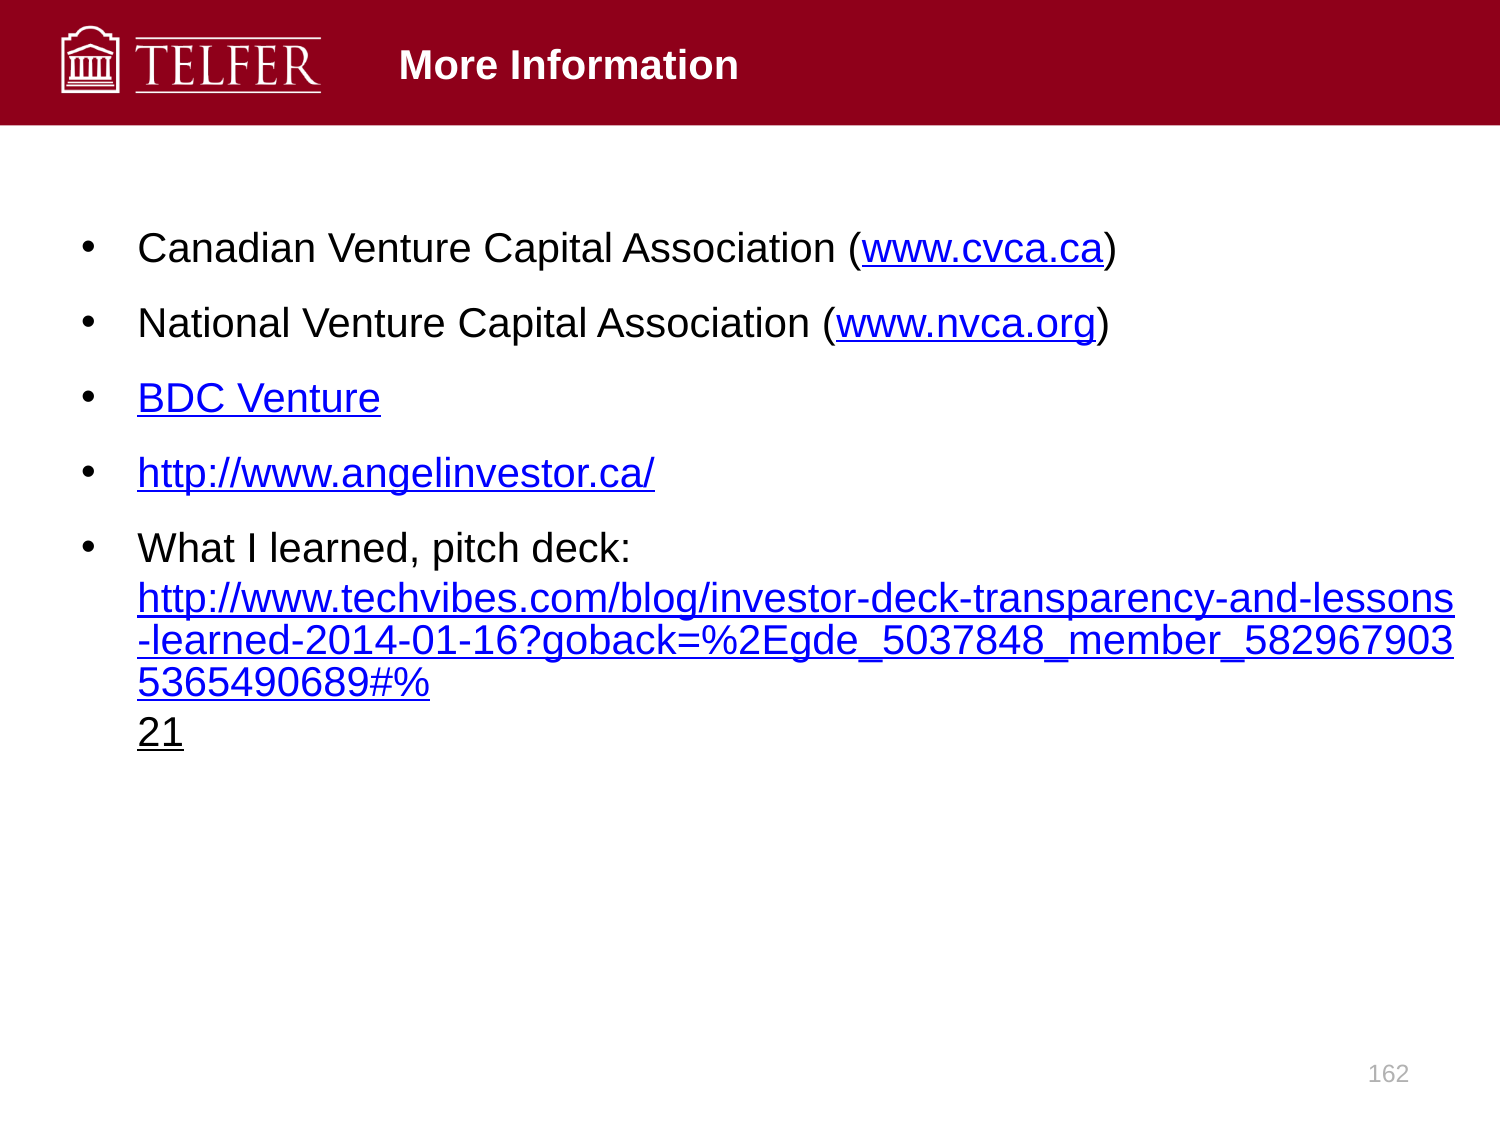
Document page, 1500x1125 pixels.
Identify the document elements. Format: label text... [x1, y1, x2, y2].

picture [41, 9, 337, 108]
title More Information [383, 0, 1500, 126]
list Canadian Venture Capital Association (www.cvca.ca) National Venture Capital Association (www.nvca.org) BDC Venture http://www.angelinvestor.ca/ What I learned, pitch deck: http://www.techvibes.com/blog/investor-deck-transparency-and-lessons-learned-2014-01-16?goback=%2Egde_5037848_member_5829679035365490689#%21 [66, 213, 1478, 801]
slide_number 162 [1074, 1042, 1425, 1103]
